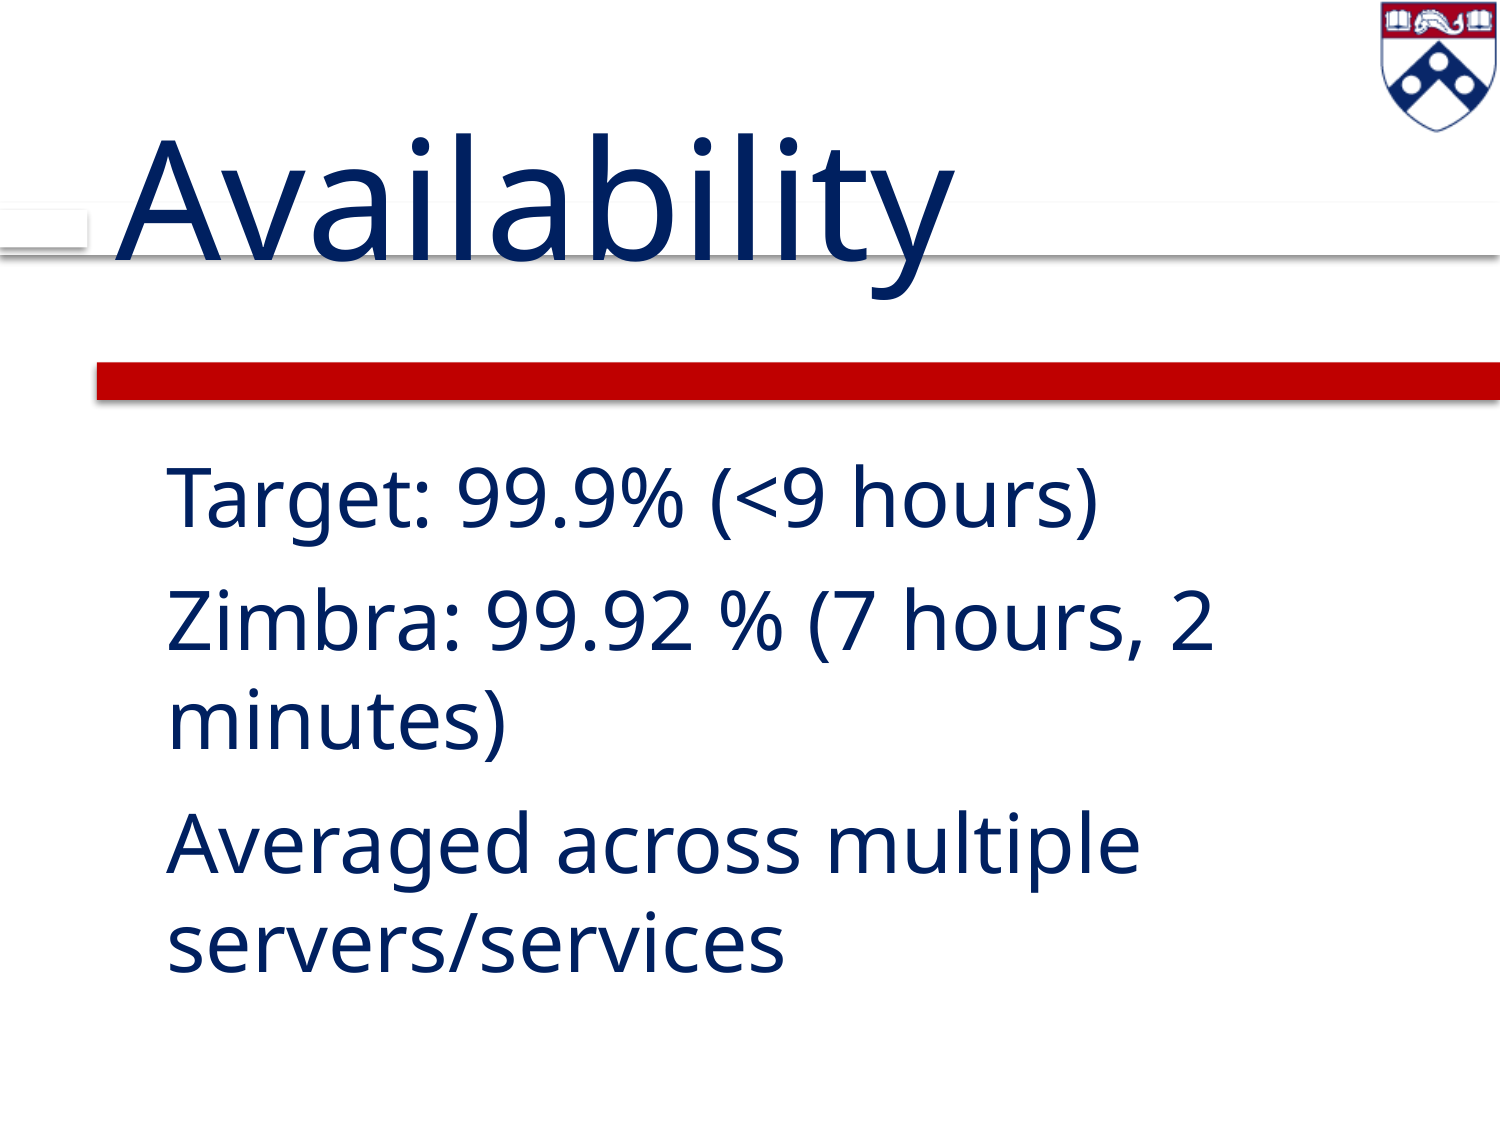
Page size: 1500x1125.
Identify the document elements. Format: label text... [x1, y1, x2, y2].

title Availability [100, 37, 1438, 350]
list Target: 99.9% (<9 hours) Zimbra: 99.92 % (7 hours, 2 minutes) Averaged across multiple servers/services [100, 437, 1438, 1000]
picture [1379, 0, 1500, 136]
